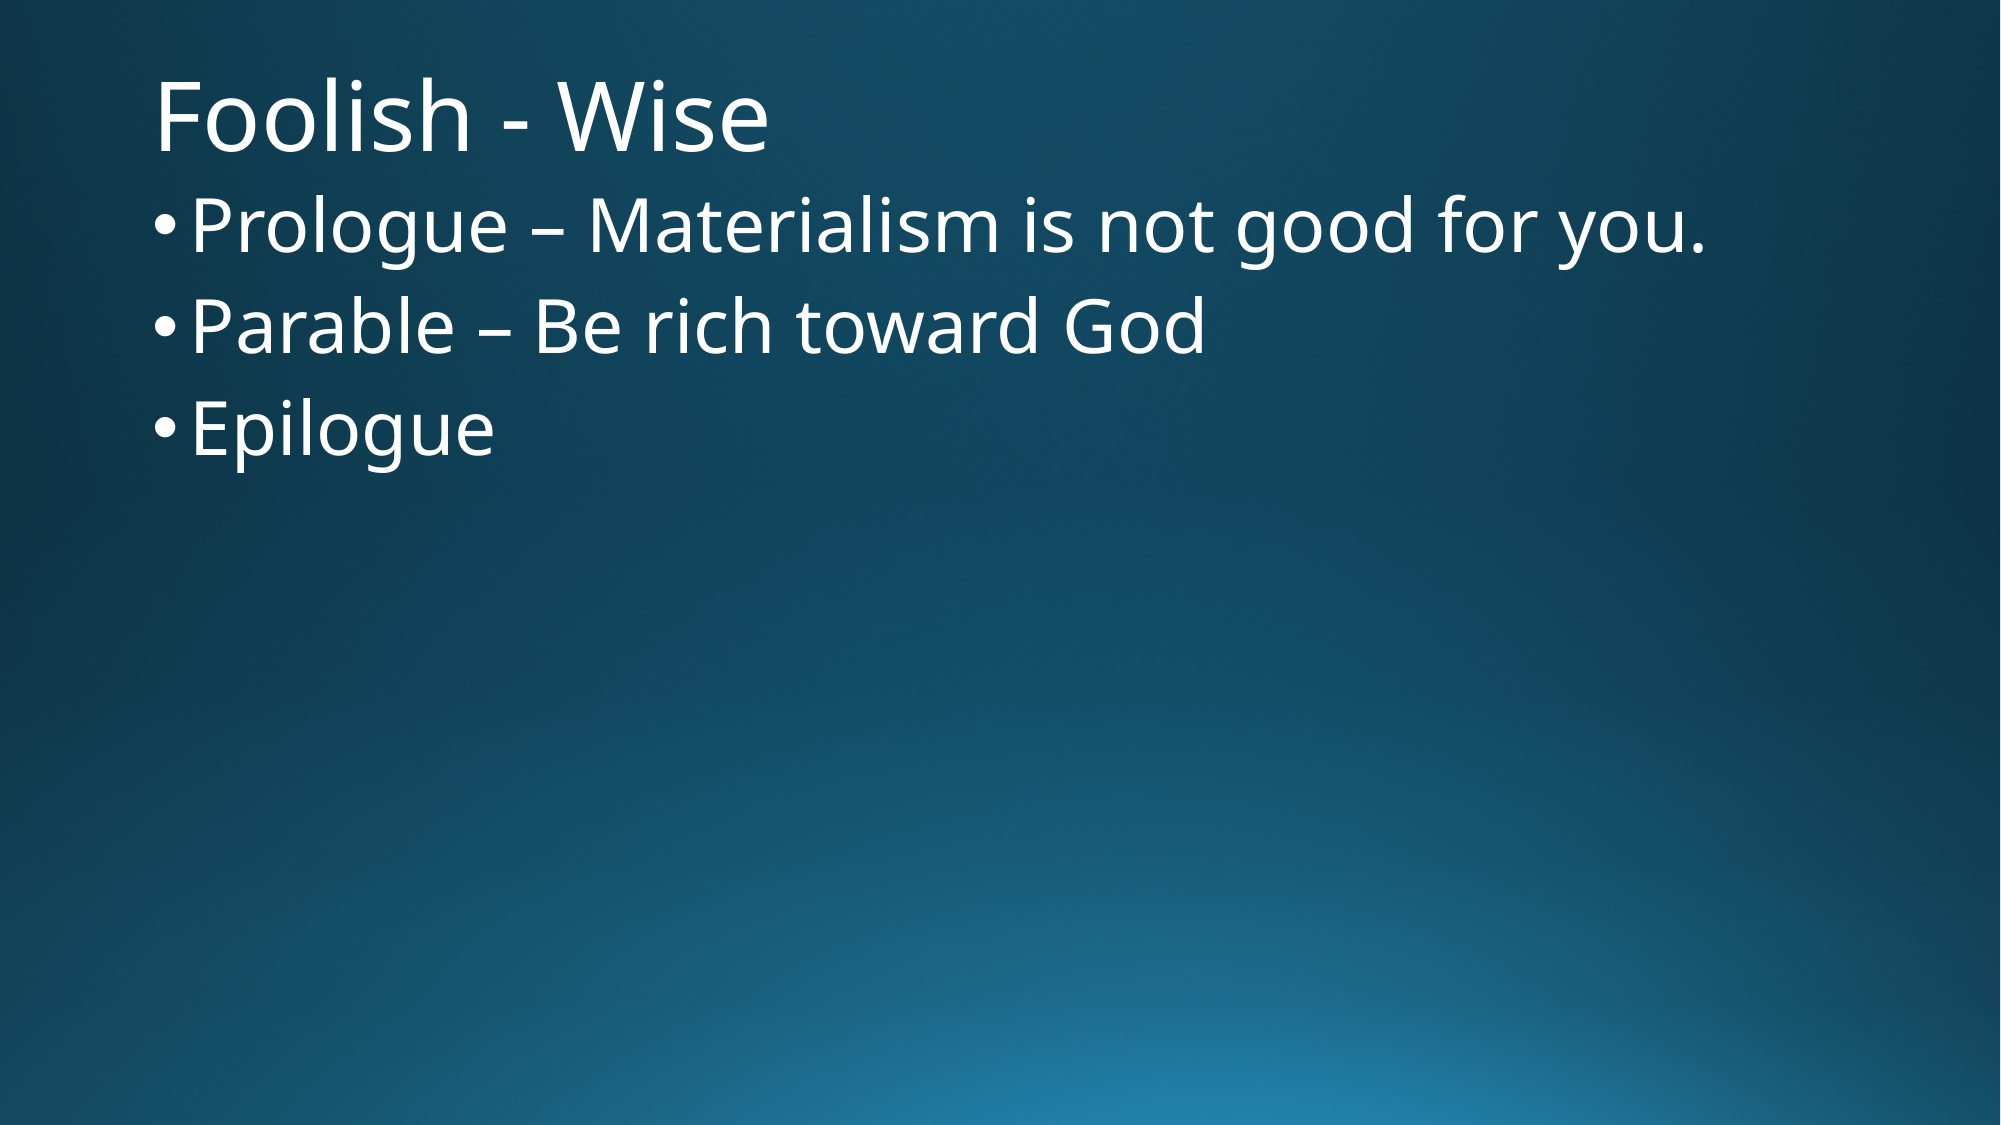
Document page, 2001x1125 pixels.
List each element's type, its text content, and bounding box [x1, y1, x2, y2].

list Prologue – Materialism is not good for you. Parable – Be rich toward God Epilogue [137, 179, 1936, 985]
title Foolish - Wise [137, 59, 1863, 179]
picture [0, 0, 2001, 1125]
